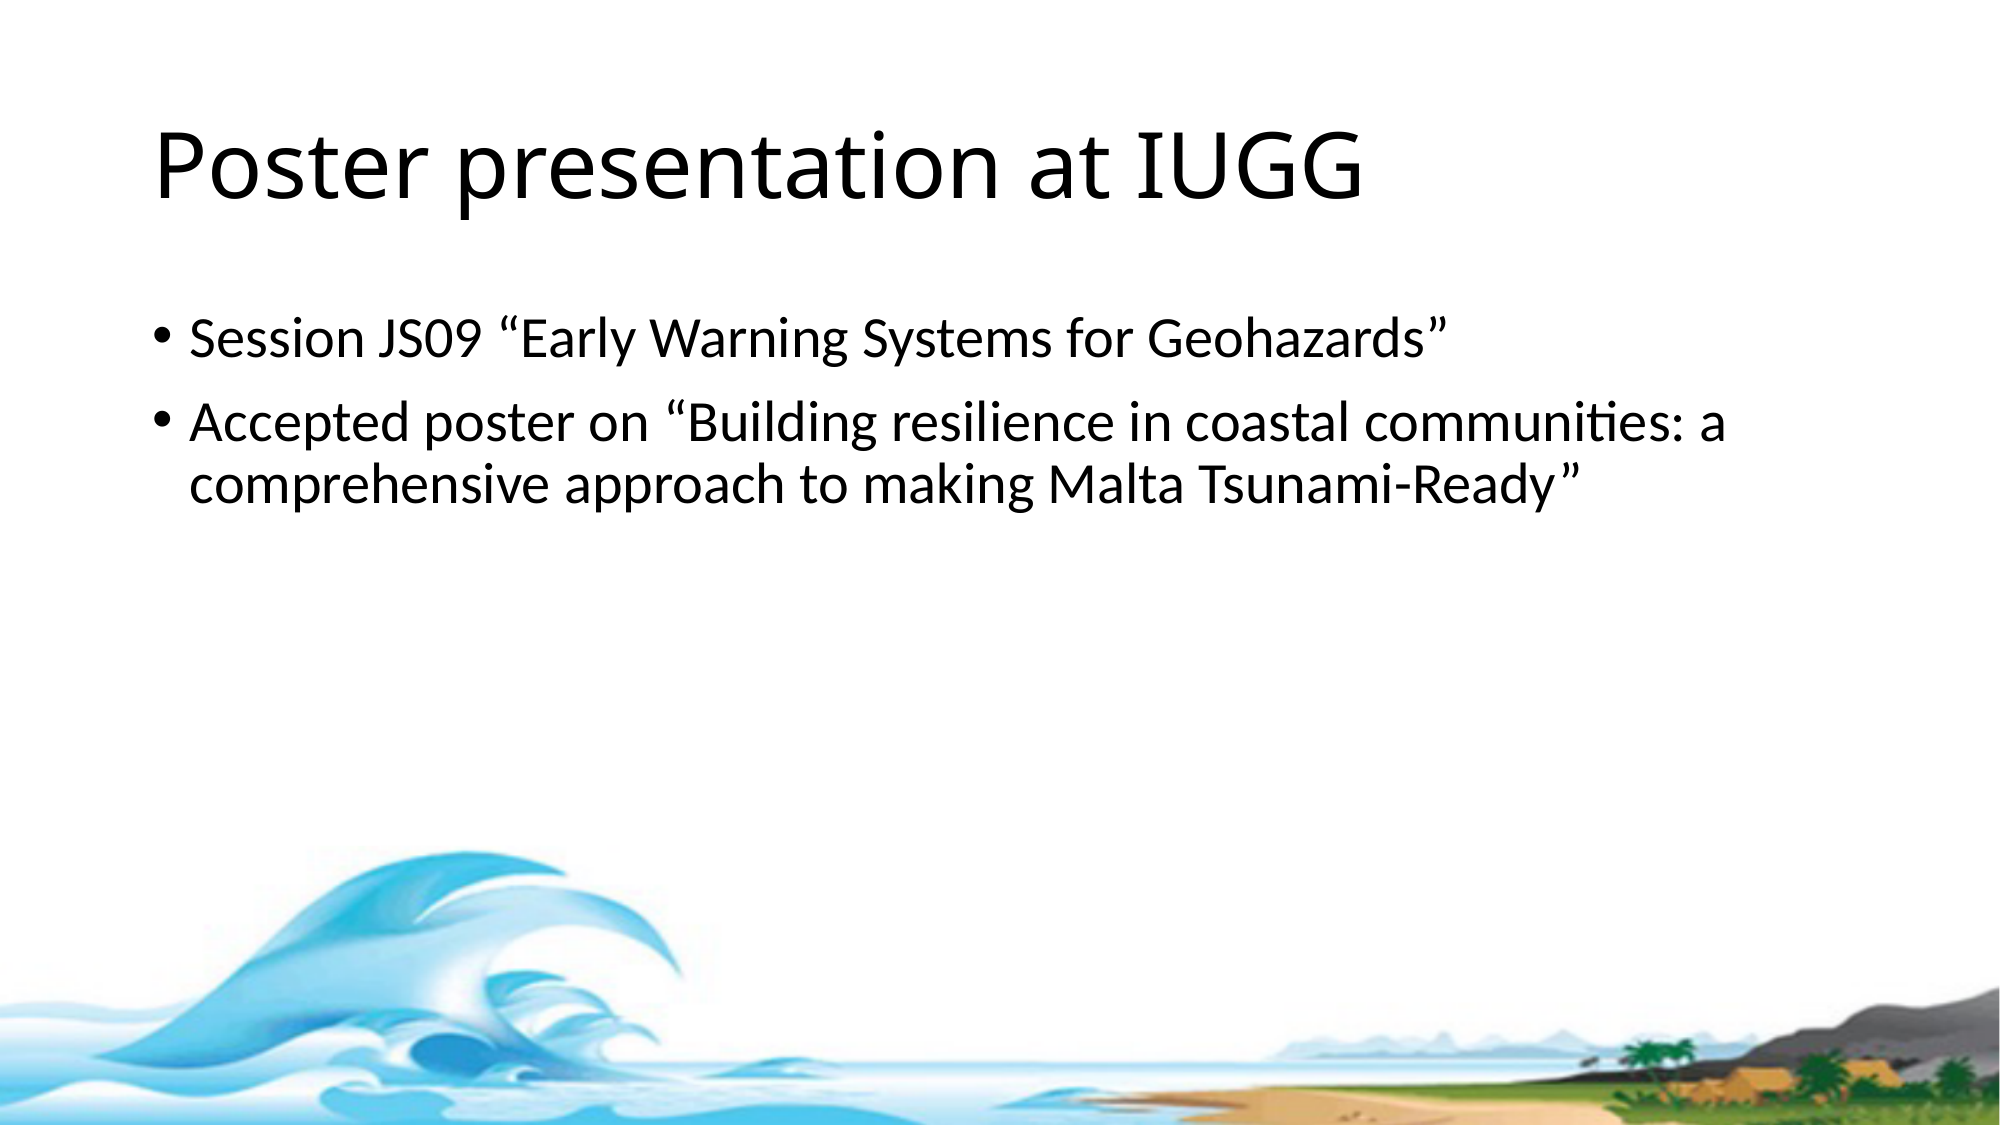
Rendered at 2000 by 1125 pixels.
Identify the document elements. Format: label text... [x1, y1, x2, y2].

title Poster presentation at IUGG [137, 59, 1862, 278]
picture [0, 0, 2000, 1125]
list Session JS09 “Early Warning Systems for Geohazards” Accepted poster on “Building resilience in coastal communities: a comprehensive approach to making Malta Tsunami-Ready” [137, 299, 1862, 1014]
